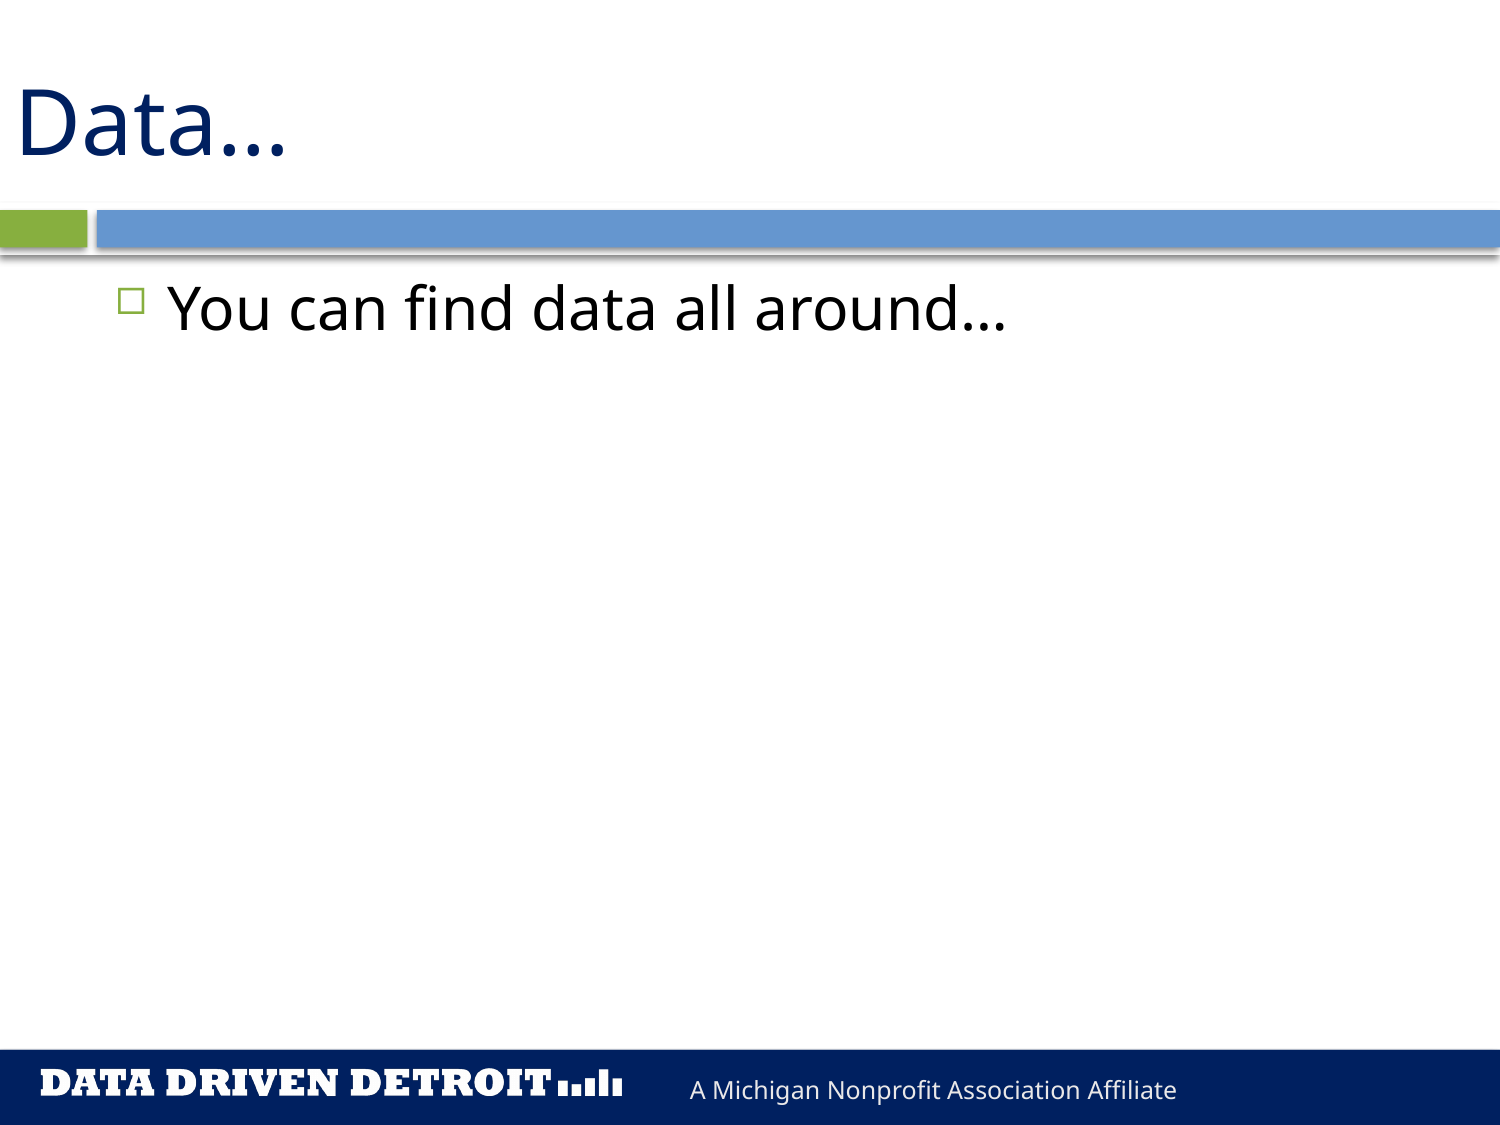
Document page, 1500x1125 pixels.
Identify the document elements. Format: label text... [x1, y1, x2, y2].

picture [37, 1064, 625, 1100]
list You can find data all around… [100, 262, 1438, 1000]
title Data… [0, 37, 1438, 200]
